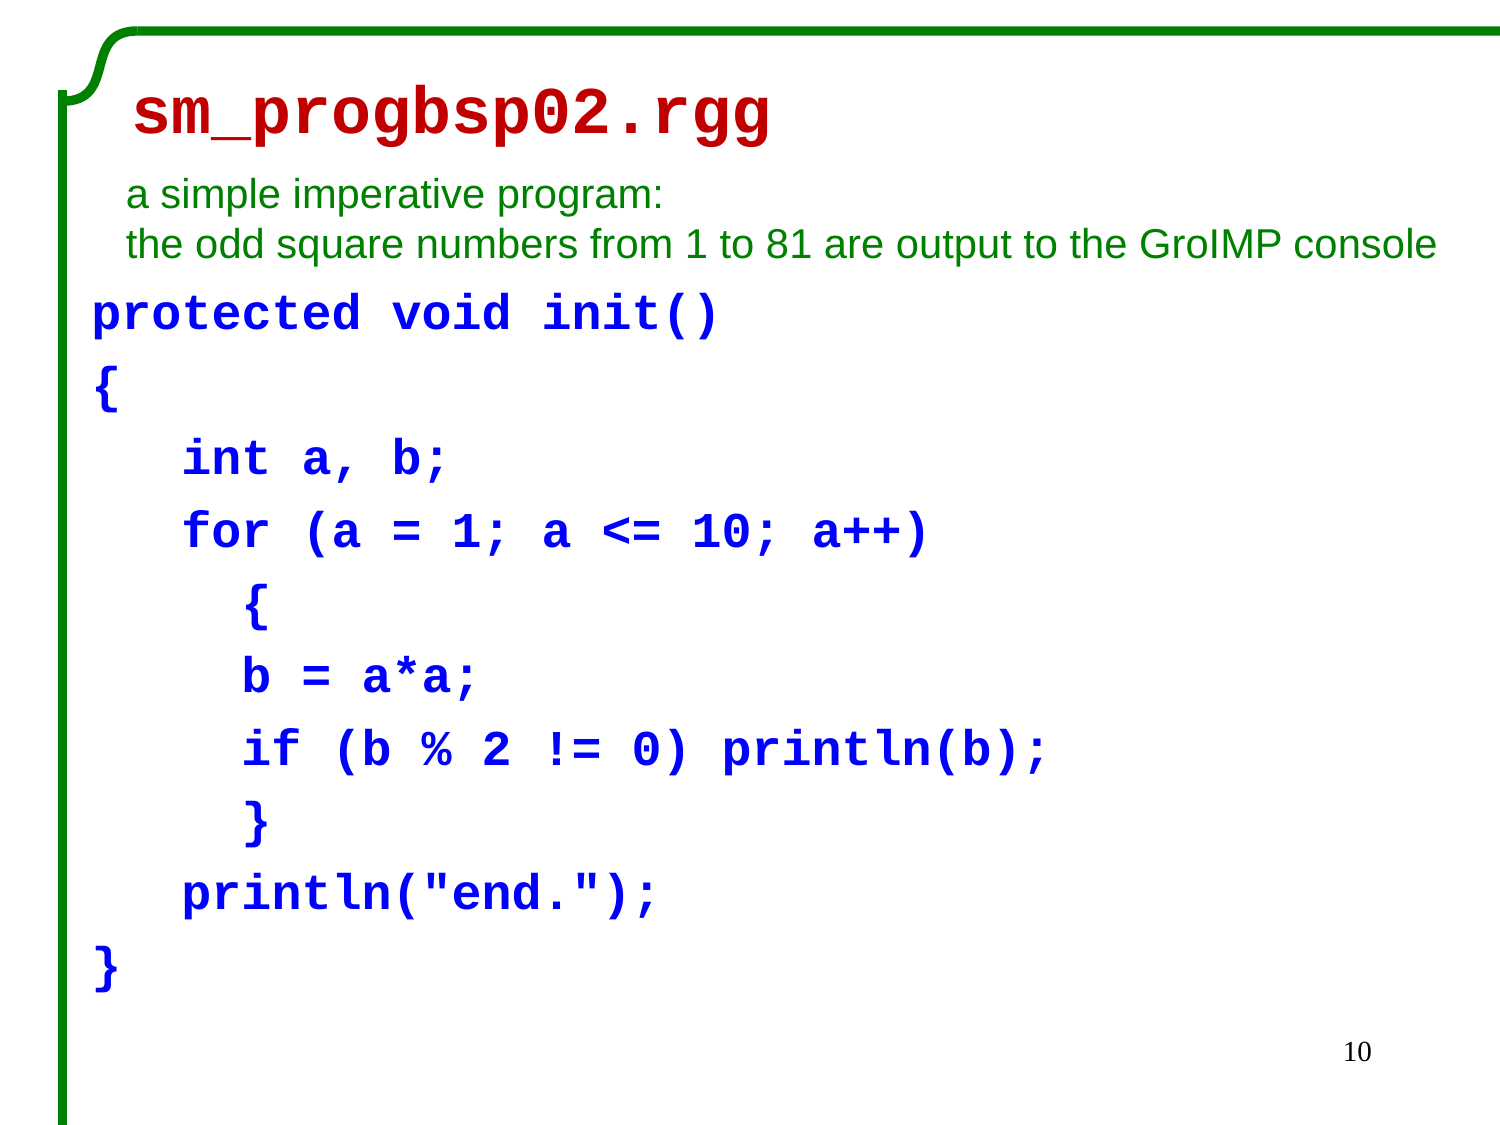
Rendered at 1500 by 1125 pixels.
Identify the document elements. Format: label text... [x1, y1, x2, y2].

slide_number 10 [1074, 1025, 1388, 1100]
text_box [64, 28, 136, 104]
text_box sm_progbsp02.rgg a simple imperative program: the odd square numbers from 1 to 81 are output to the GroIMP console protected void init() { int a, b; for (a = 1; a <= 10; a++) { b = a*a; if (b % 2 != 0) println(b); } println("end."); } [76, 59, 1487, 1000]
